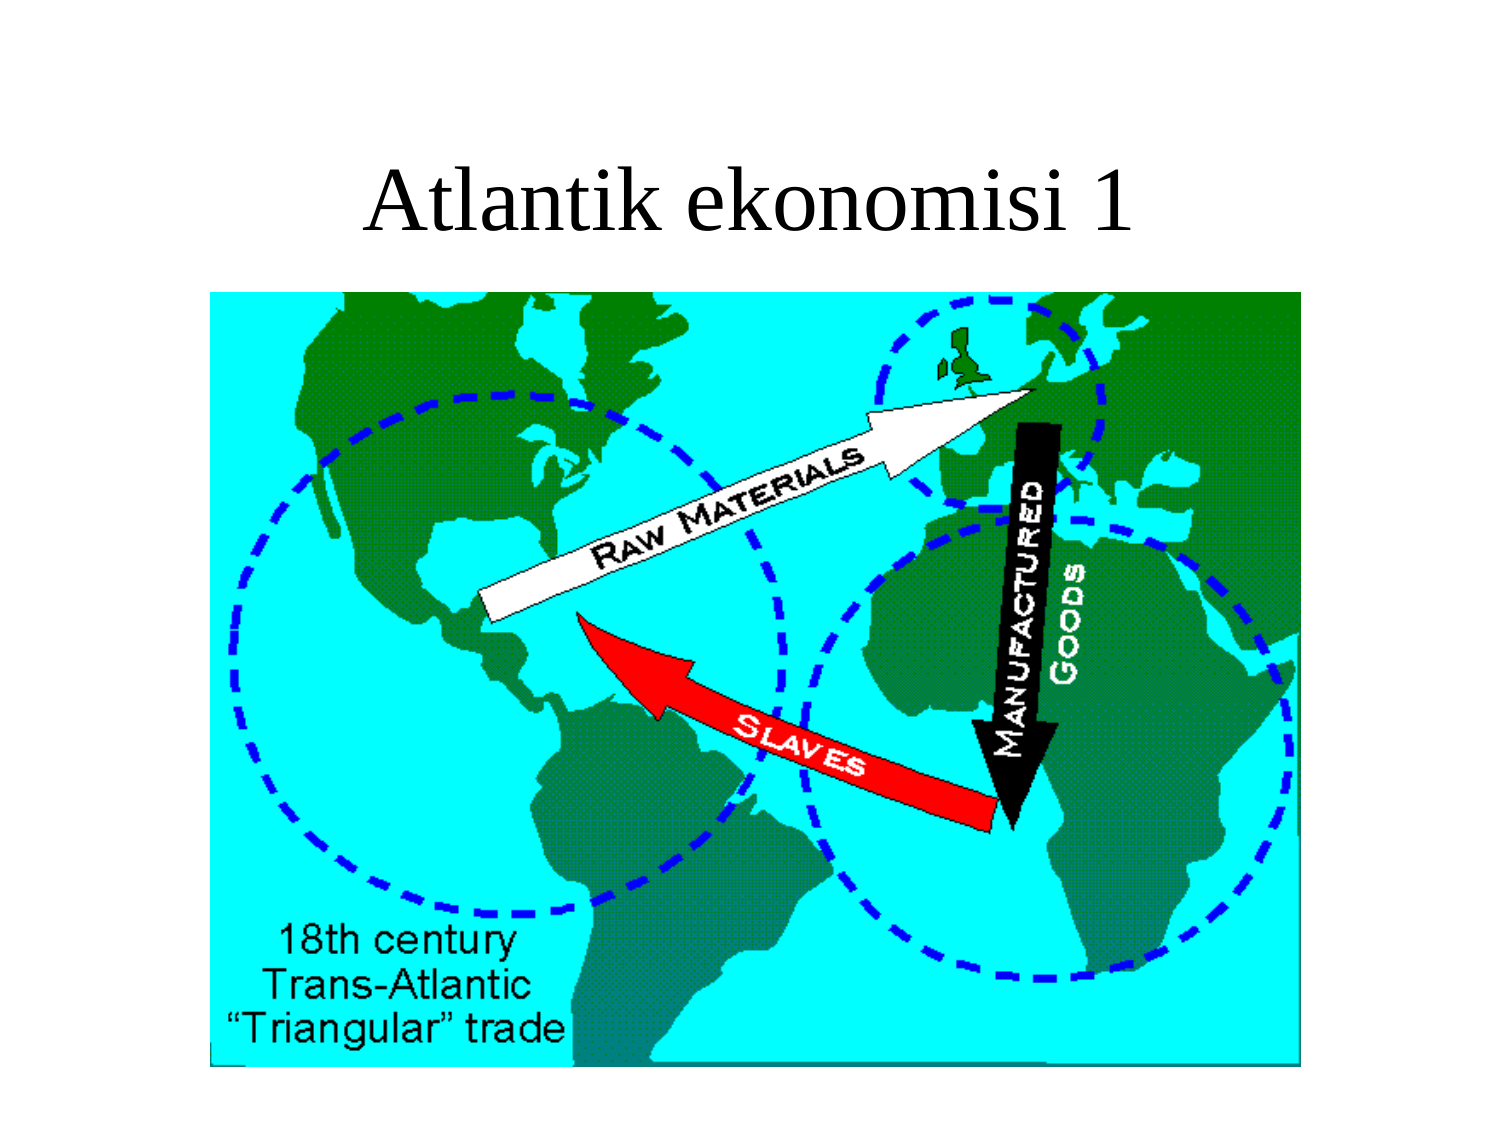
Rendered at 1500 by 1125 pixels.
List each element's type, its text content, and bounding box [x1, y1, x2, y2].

title Atlantik ekonomisi 1 [112, 99, 1388, 288]
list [210, 292, 1302, 1067]
